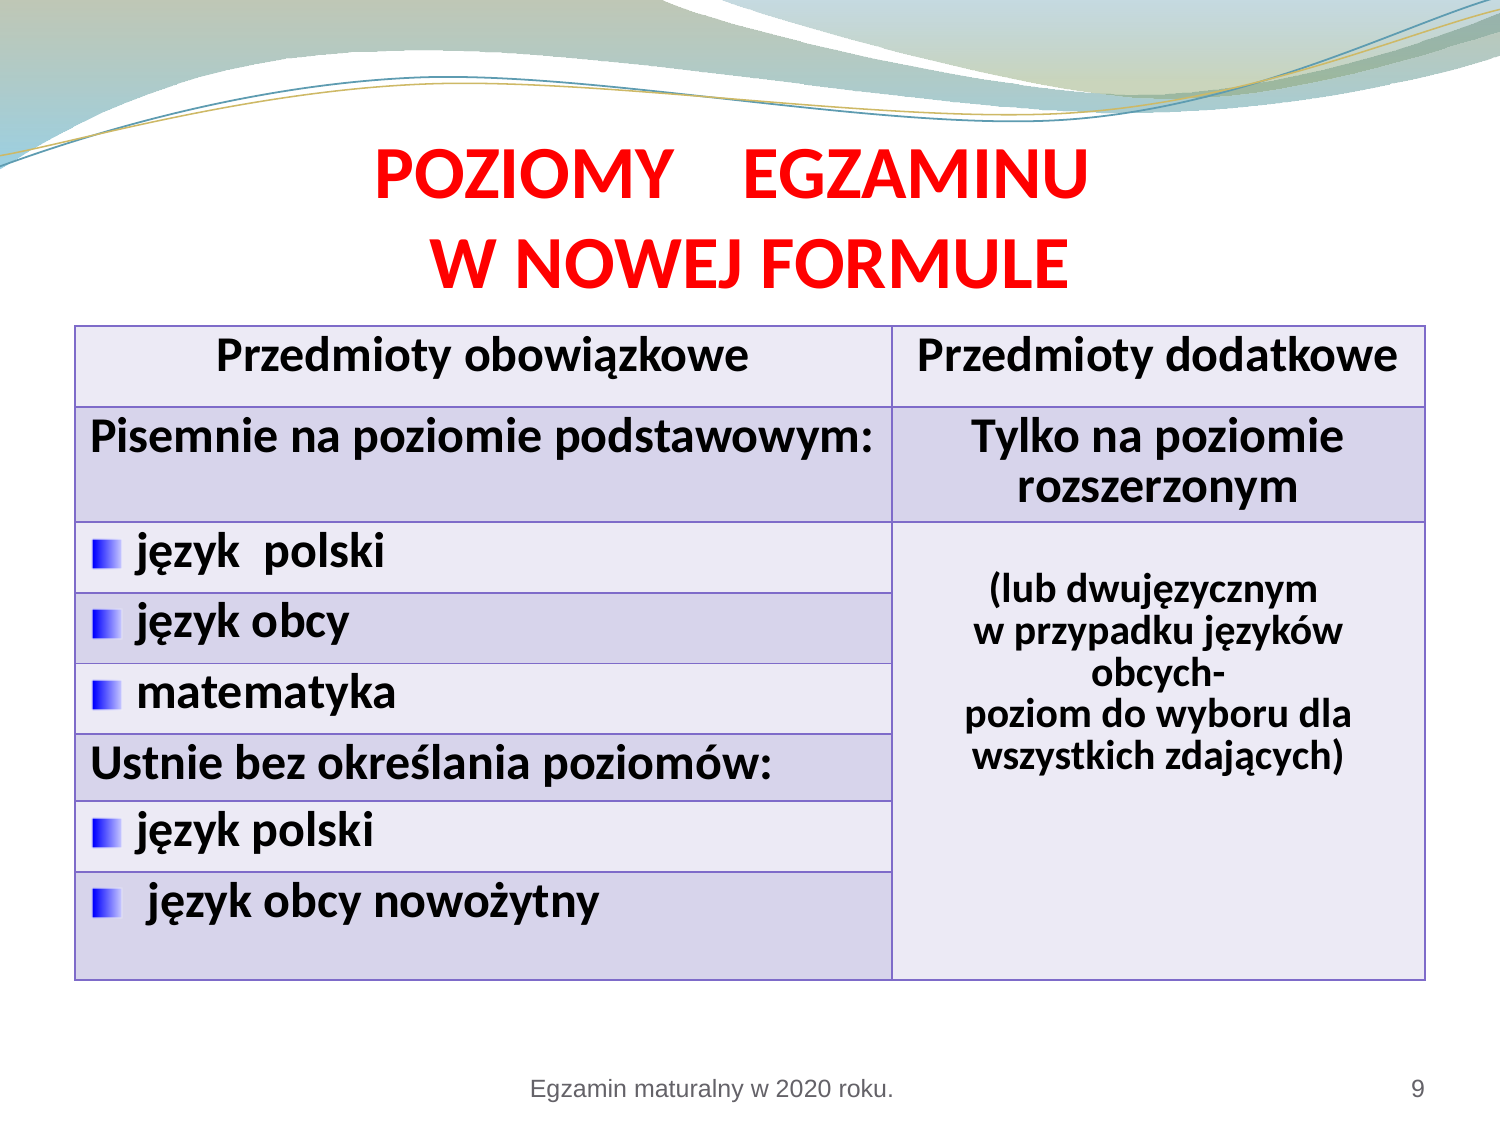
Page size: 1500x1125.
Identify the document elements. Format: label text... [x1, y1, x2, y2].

table_cell Tylko na poziomie rozszerzonym [893, 408, 1424, 521]
footer Egzamin maturalny w 2020 roku. [437, 1042, 988, 1103]
picture [90, 886, 126, 922]
table_header Przedmioty dodatkowe [893, 327, 1424, 406]
title POZIOMY EGZAMINU W NOWEJ FORMULE [74, 115, 1426, 304]
table_cell matematyka [76, 664, 891, 733]
table_cell Ustnie bez określania poziomów: [76, 735, 891, 800]
picture [90, 607, 126, 643]
picture [90, 816, 126, 852]
table_cell język obcy [76, 594, 891, 663]
table_cell język polski [76, 802, 891, 871]
slide_number 9 [1299, 1042, 1425, 1103]
table_header Przedmioty obowiązkowe [76, 327, 891, 406]
table_cell język obcy nowożytny [76, 873, 891, 979]
table_cell Pisemnie na poziomie podstawowym: [76, 408, 891, 521]
picture [90, 537, 126, 573]
picture [90, 678, 126, 714]
table_cell język polski [76, 523, 891, 592]
table_cell (lub dwujęzycznym w przypadku języków obcych- poziom do wyboru dla wszystkich zdających) [893, 523, 1424, 979]
